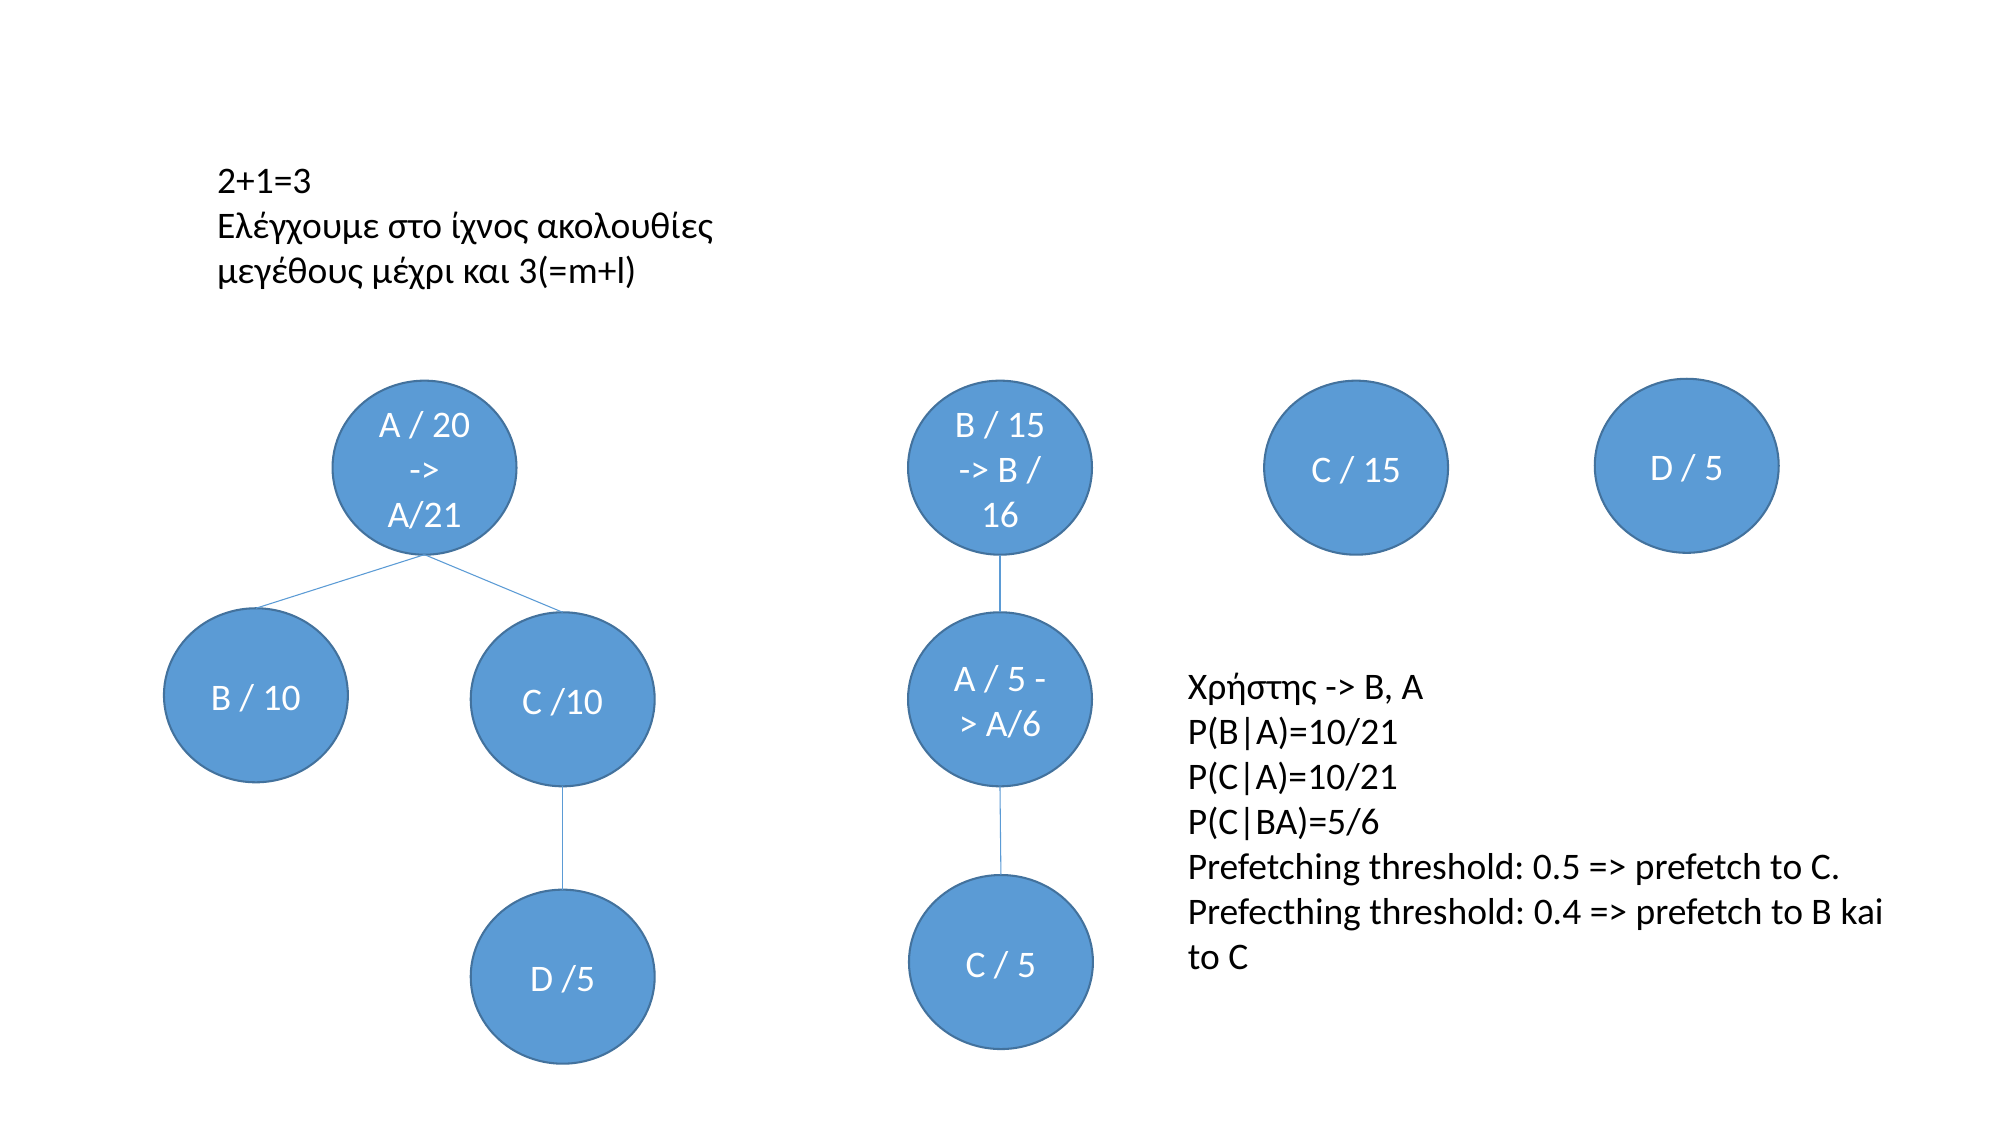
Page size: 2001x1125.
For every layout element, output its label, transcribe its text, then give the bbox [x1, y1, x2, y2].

text_box Β / 10 [162, 607, 349, 784]
text_box C /10 [469, 611, 656, 788]
text_box C / 15 [1263, 379, 1450, 556]
text_box Χρήστης -> Β, Α P(B|A)=10/21 P(C|A)=10/21 P(C|BA)=5/6 Prefetching threshold: 0.5 => prefetch to C. Prefecthing threshold: 0.4 => prefetch to B kai to C [1173, 654, 1918, 985]
text_box B / 15 -> Β / 16 [906, 379, 1094, 556]
text_box Α / 5 -> Α/6 [906, 611, 1094, 788]
text_box 2+1=3 Ελέγχουμε στο ίχνος ακολουθίες μεγέθους μέχρι και 3(=m+l) [202, 148, 816, 299]
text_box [424, 554, 563, 613]
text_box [255, 554, 424, 609]
text_box D /5 [469, 888, 656, 1065]
text_box C / 5 [907, 874, 1094, 1051]
text_box Α / 20 -> Α/21 [331, 379, 518, 554]
text_box D / 5 [1593, 377, 1780, 554]
